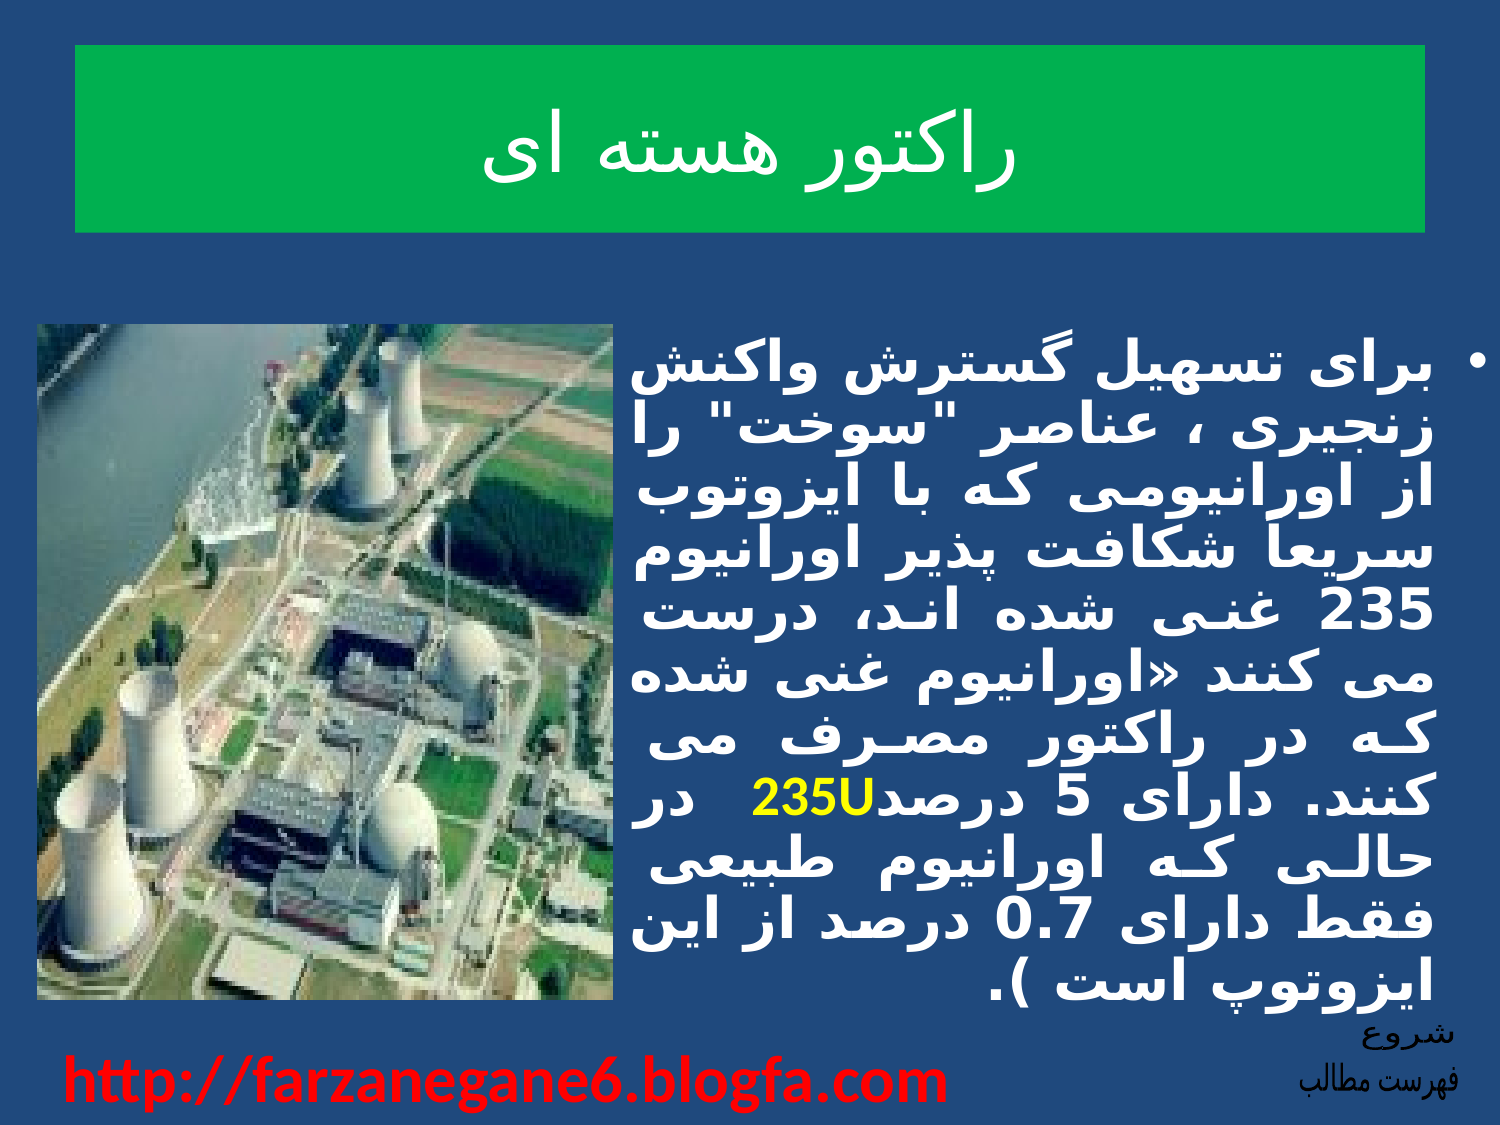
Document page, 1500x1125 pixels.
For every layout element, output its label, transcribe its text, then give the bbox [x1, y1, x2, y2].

title راکتور هسته ای [75, 45, 1425, 233]
picture [37, 324, 613, 1001]
text_box http://farzanegane6.blogfa.com [37, 1028, 966, 1124]
list برای تسهیل گسترش واکنش زنجیری ، عناصر "سوخت" را از اورانیومی که با ایزوتوب سریعاً ‏شکافت پذیر اورانیوم 235 غنی شده اند، درست می کنند «اورانیوم غنی شده که در راکتور مصرف می کنند. ‏دارای 5 درصد‏‎ 235U‎ در حالی که اورانیوم طبیعی فقط دارای 0.7 درصد از این ایزوتوپ است ). [612, 324, 1500, 1088]
text_box شروع [1362, 1026, 1400, 1050]
